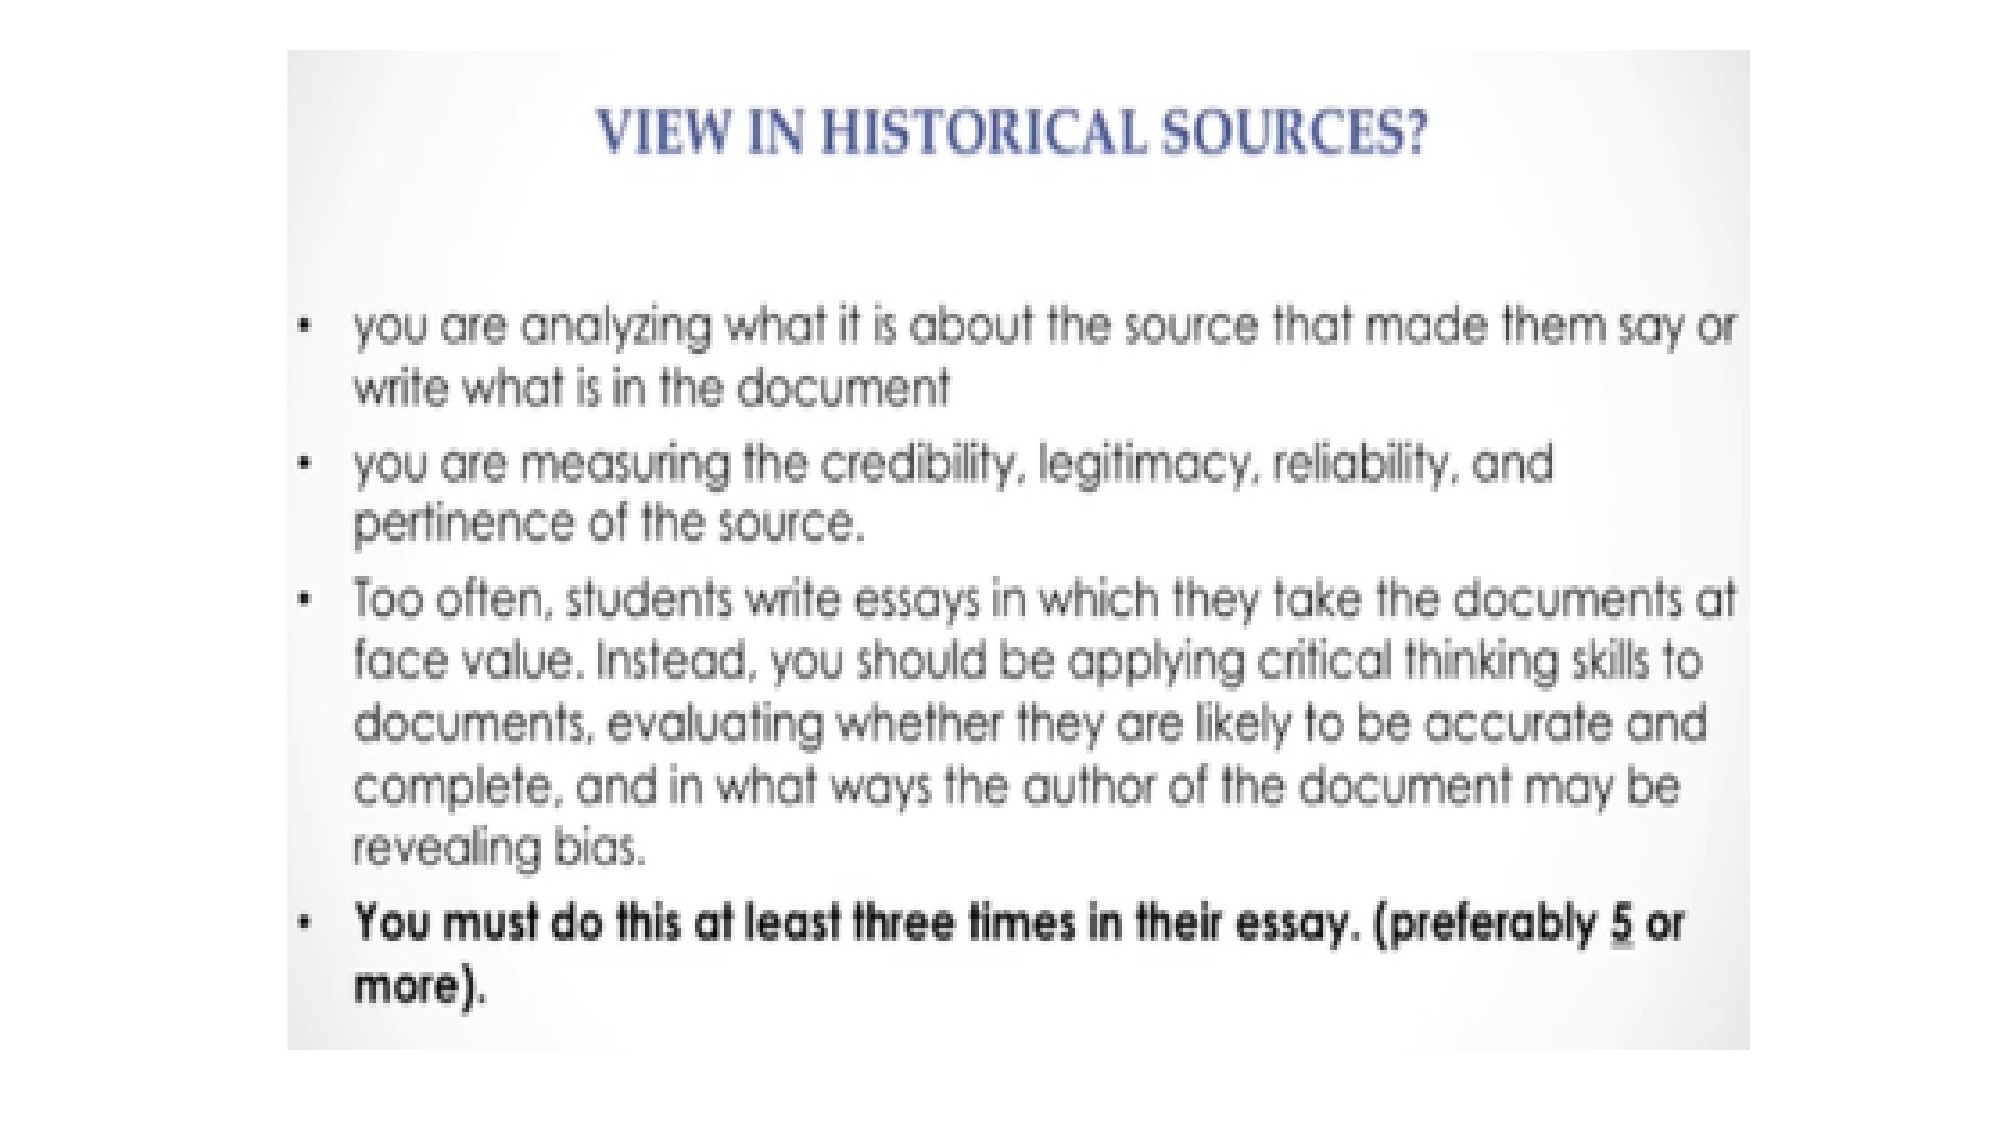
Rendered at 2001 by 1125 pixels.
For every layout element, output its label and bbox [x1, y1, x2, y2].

list [287, 49, 1750, 1050]
